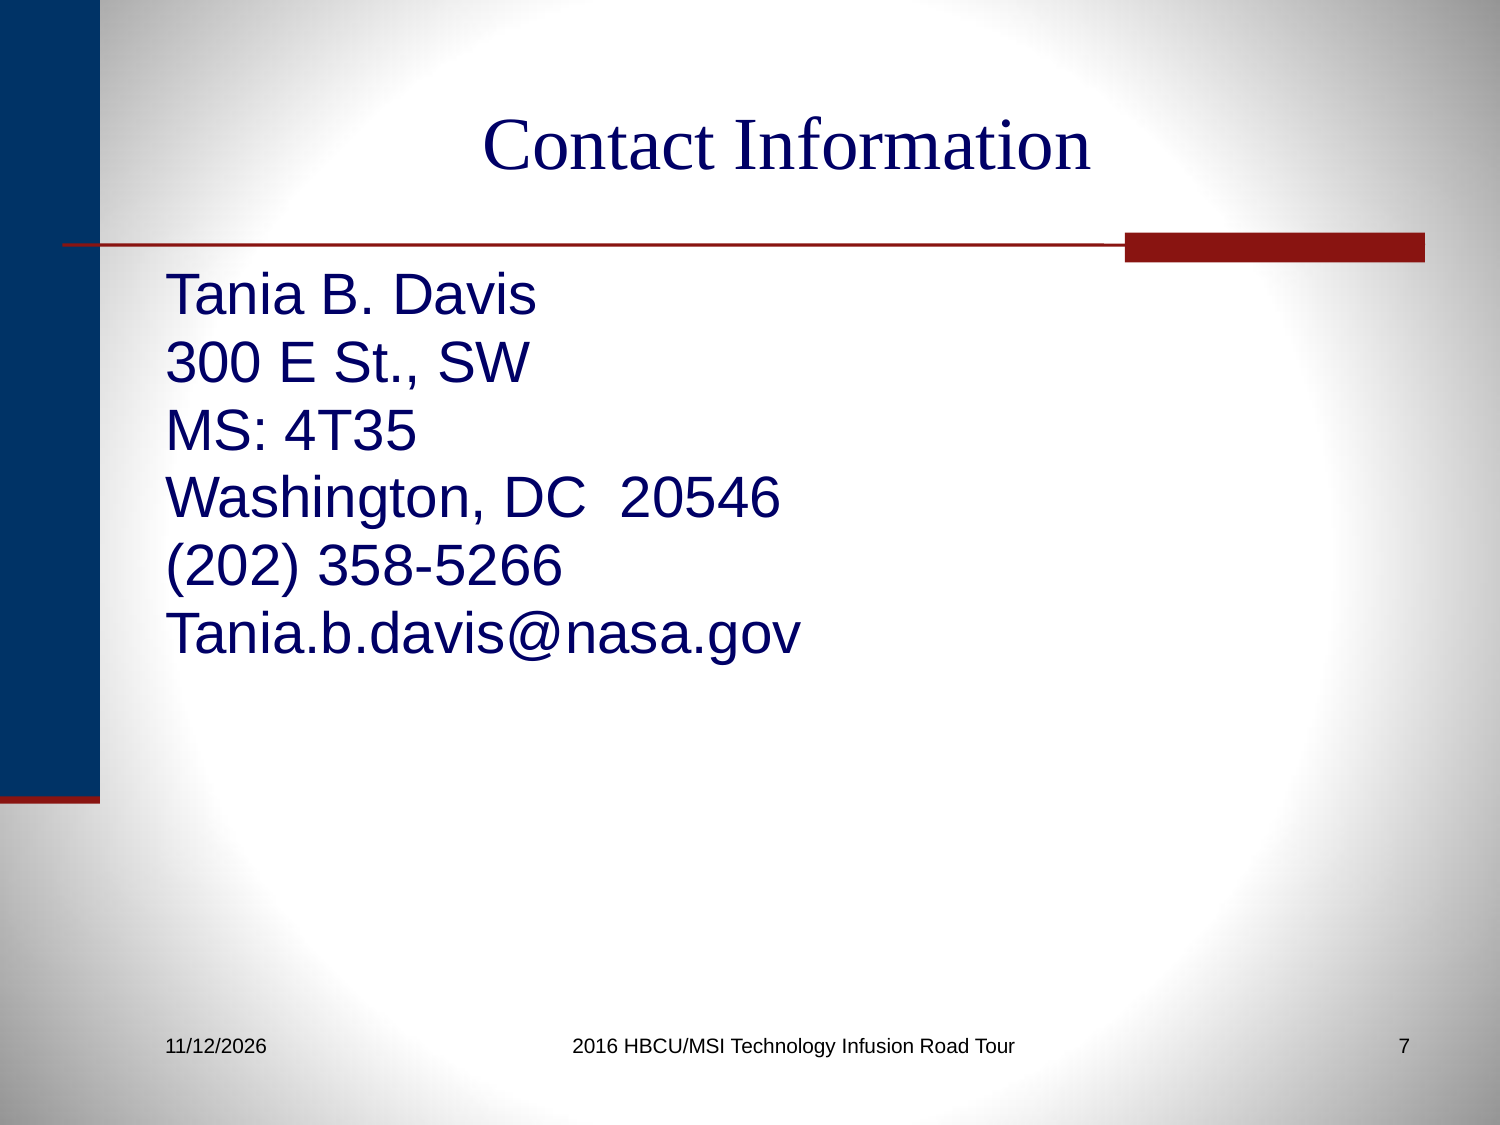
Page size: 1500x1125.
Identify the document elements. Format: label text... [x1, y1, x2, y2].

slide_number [149, 1025, 476, 1101]
list Tania B. Davis 300 E St., SW MS: 4T35 Washington, DC 20546 (202) 358-5266 Tania.b.davis@nasa.gov [149, 262, 1426, 1006]
picture [0, 0, 1500, 1125]
footer 2016 HBCU/MSI Technology Infusion Road Tour [549, 1024, 1038, 1101]
slide_number 7 [1112, 1024, 1426, 1101]
title Contact Information [149, 45, 1426, 234]
